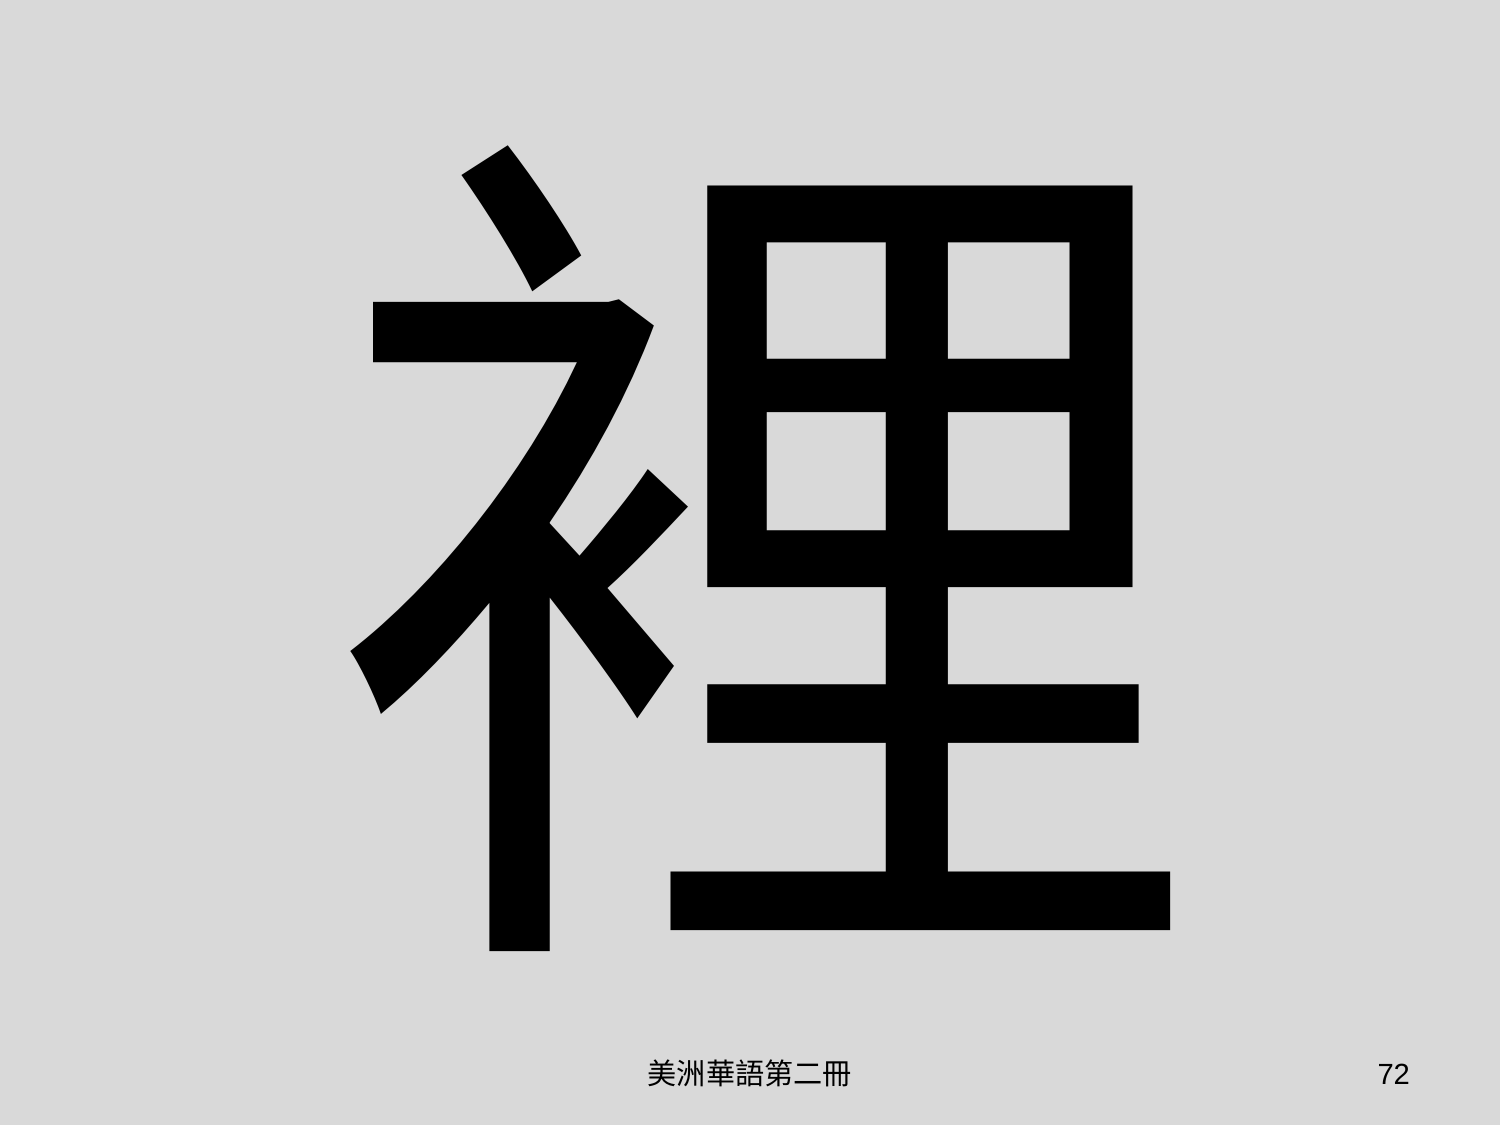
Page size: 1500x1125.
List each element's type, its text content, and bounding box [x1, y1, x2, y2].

slide_number 72 [1074, 1042, 1425, 1103]
footer 美洲華語第二冊 [512, 1065, 988, 1103]
text_box 裡 [124, 0, 1413, 1065]
